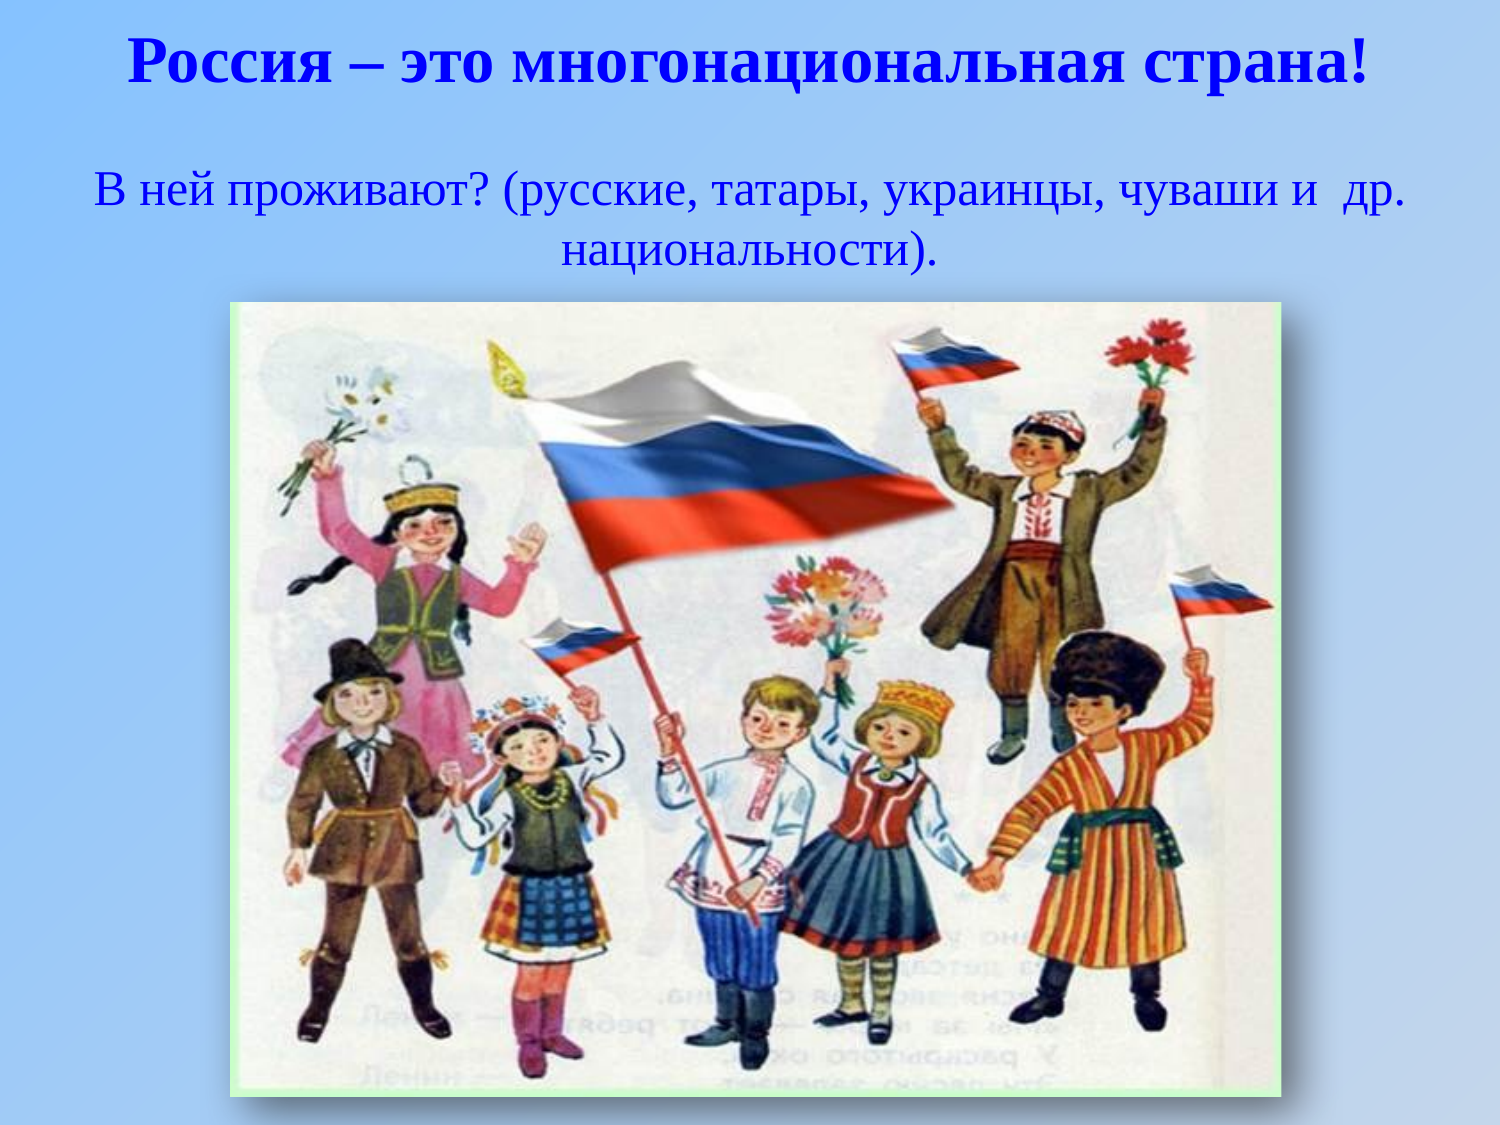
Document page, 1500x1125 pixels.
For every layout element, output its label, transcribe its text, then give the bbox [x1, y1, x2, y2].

title Россия – это многонациональная страна! В ней проживают? (русские, татары, украинцы, чуваши и др. национальности). [0, 0, 1500, 342]
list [229, 302, 1282, 1097]
